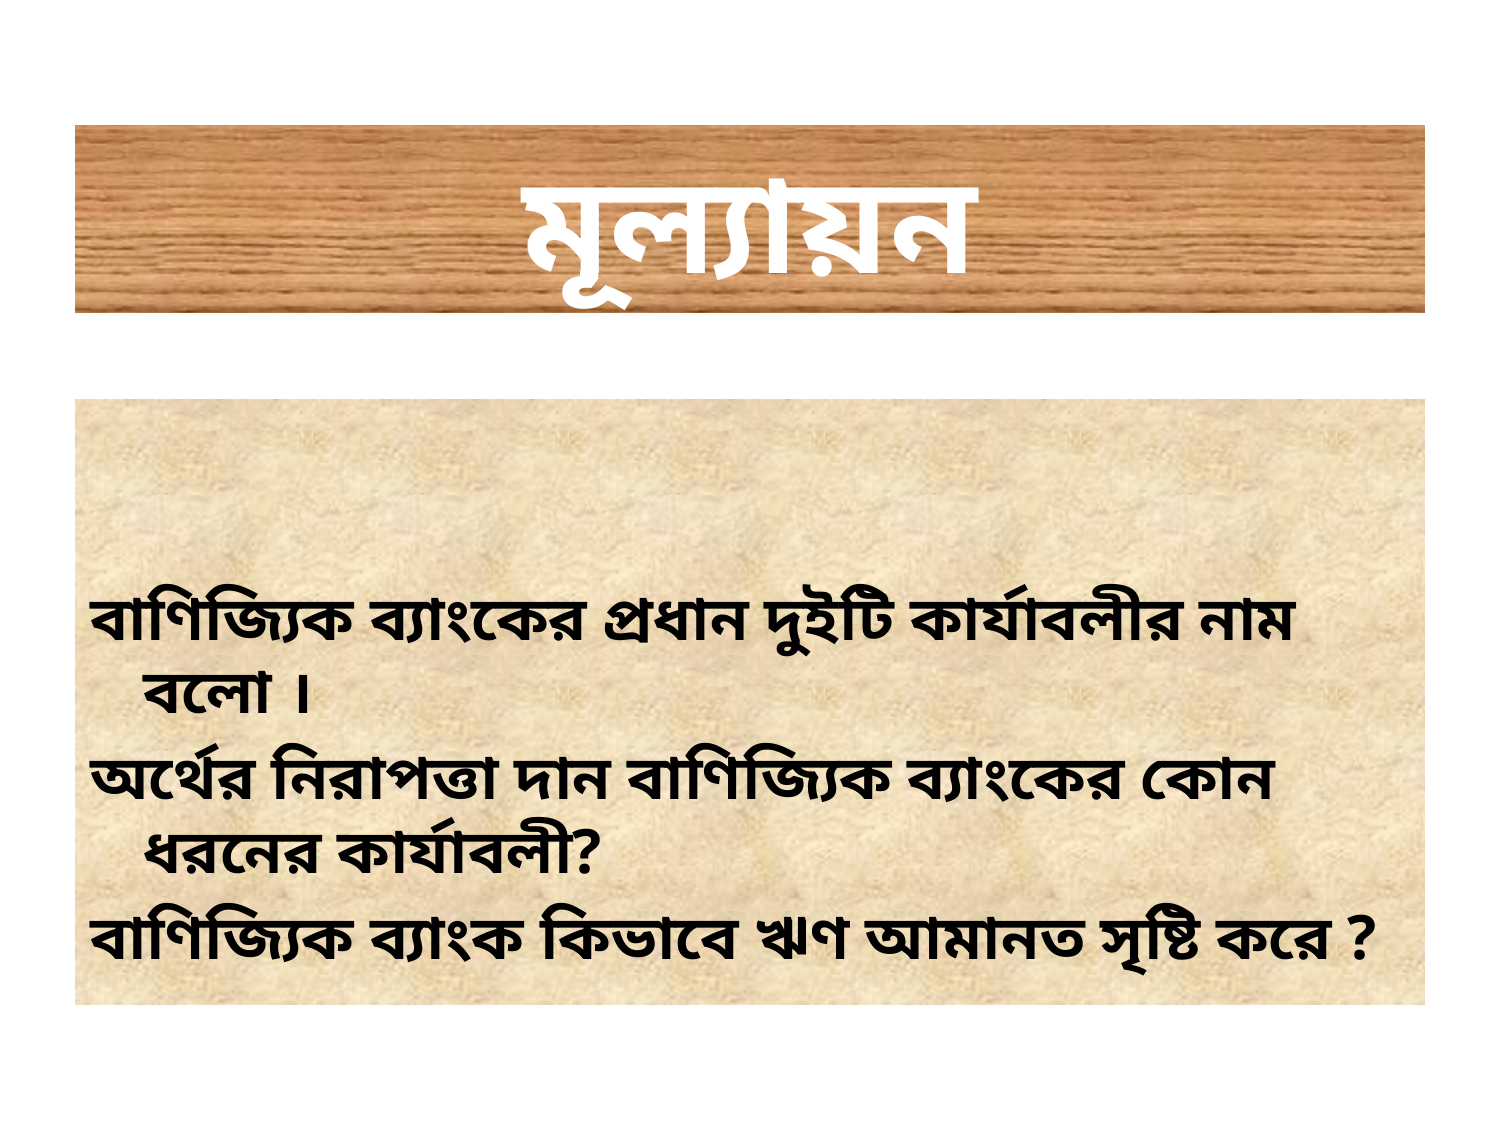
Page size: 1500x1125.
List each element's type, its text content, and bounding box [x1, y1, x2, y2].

list বাণিজ্যিক ব্যাংকের প্রধান দুইটি কার্যাবলীর নাম বলো । অর্থের নিরাপত্তা দান বাণিজ্যিক ব্যাংকের কোন ধরনের কার্যাবলী? বাণিজ্যিক ব্যাংক কিভাবে ঋণ আমানত সৃষ্টি করে ? [75, 399, 1425, 1005]
title মূল্যায়ন [75, 125, 1425, 313]
